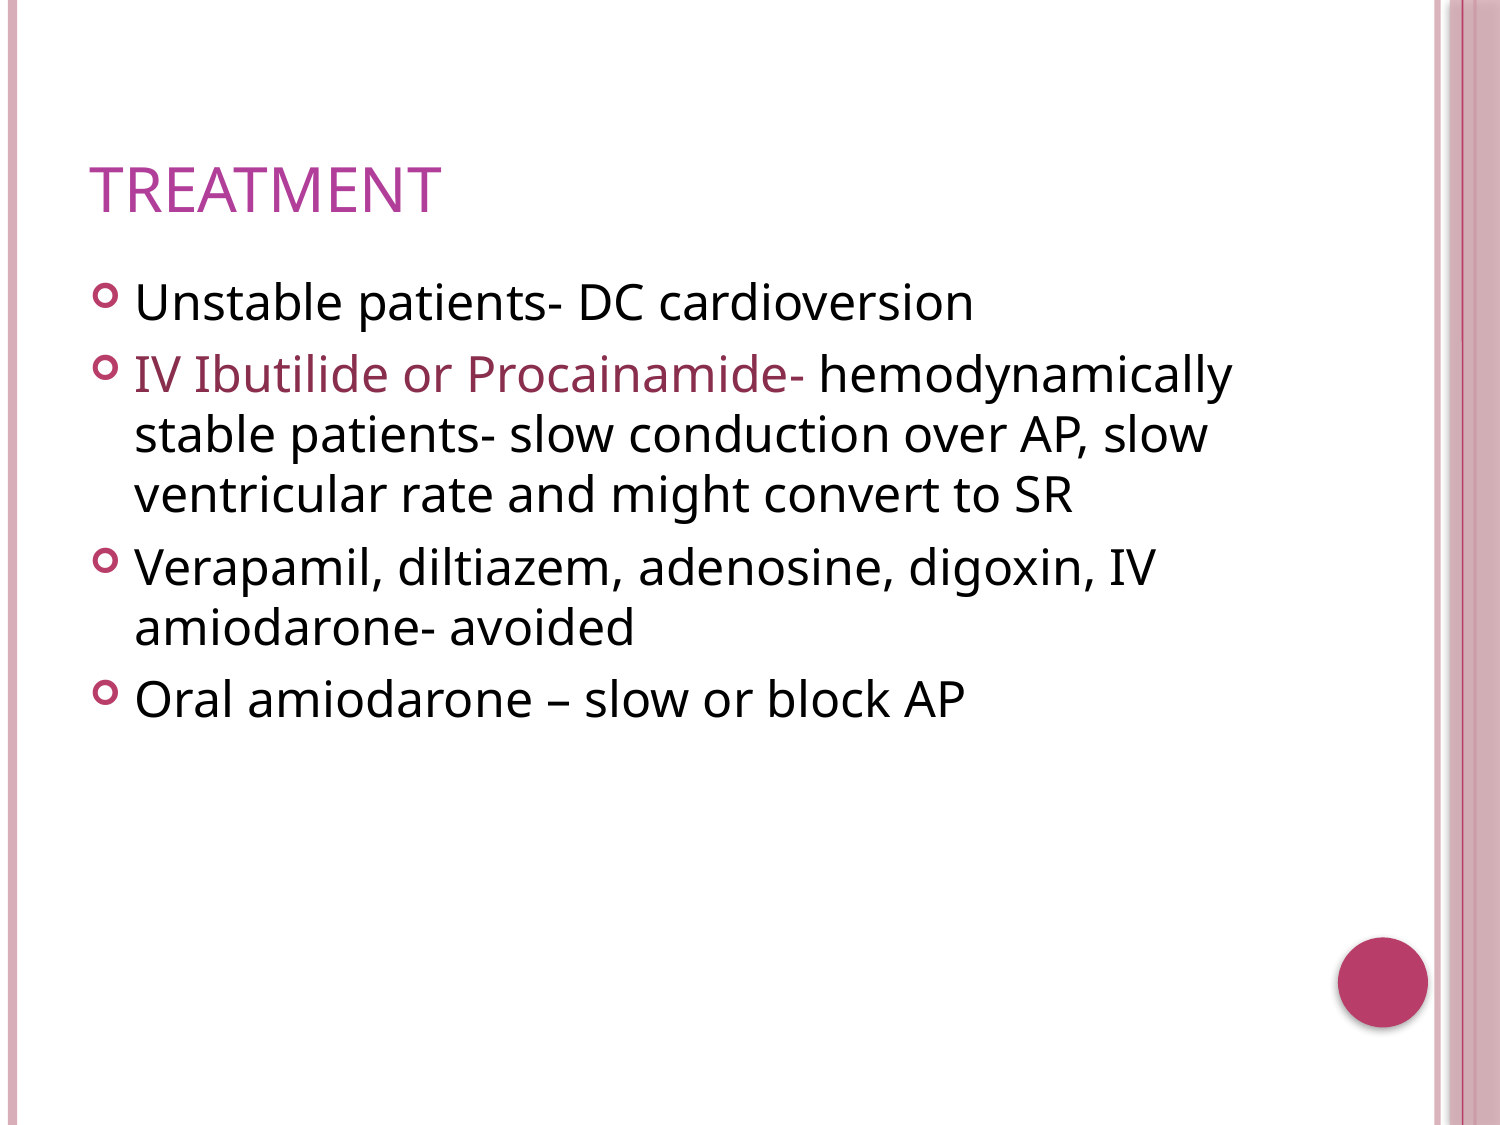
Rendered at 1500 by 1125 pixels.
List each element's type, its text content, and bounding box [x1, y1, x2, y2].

title Treatment [75, 45, 1300, 233]
list Unstable patients- DC cardioversion IV Ibutilide or Procainamide- hemodynamically stable patients- slow conduction over AP, slow ventricular rate and might convert to SR Verapamil, diltiazem, adenosine, digoxin, IV amiodarone- avoided Oral amiodarone – slow or block AP [75, 262, 1300, 1062]
